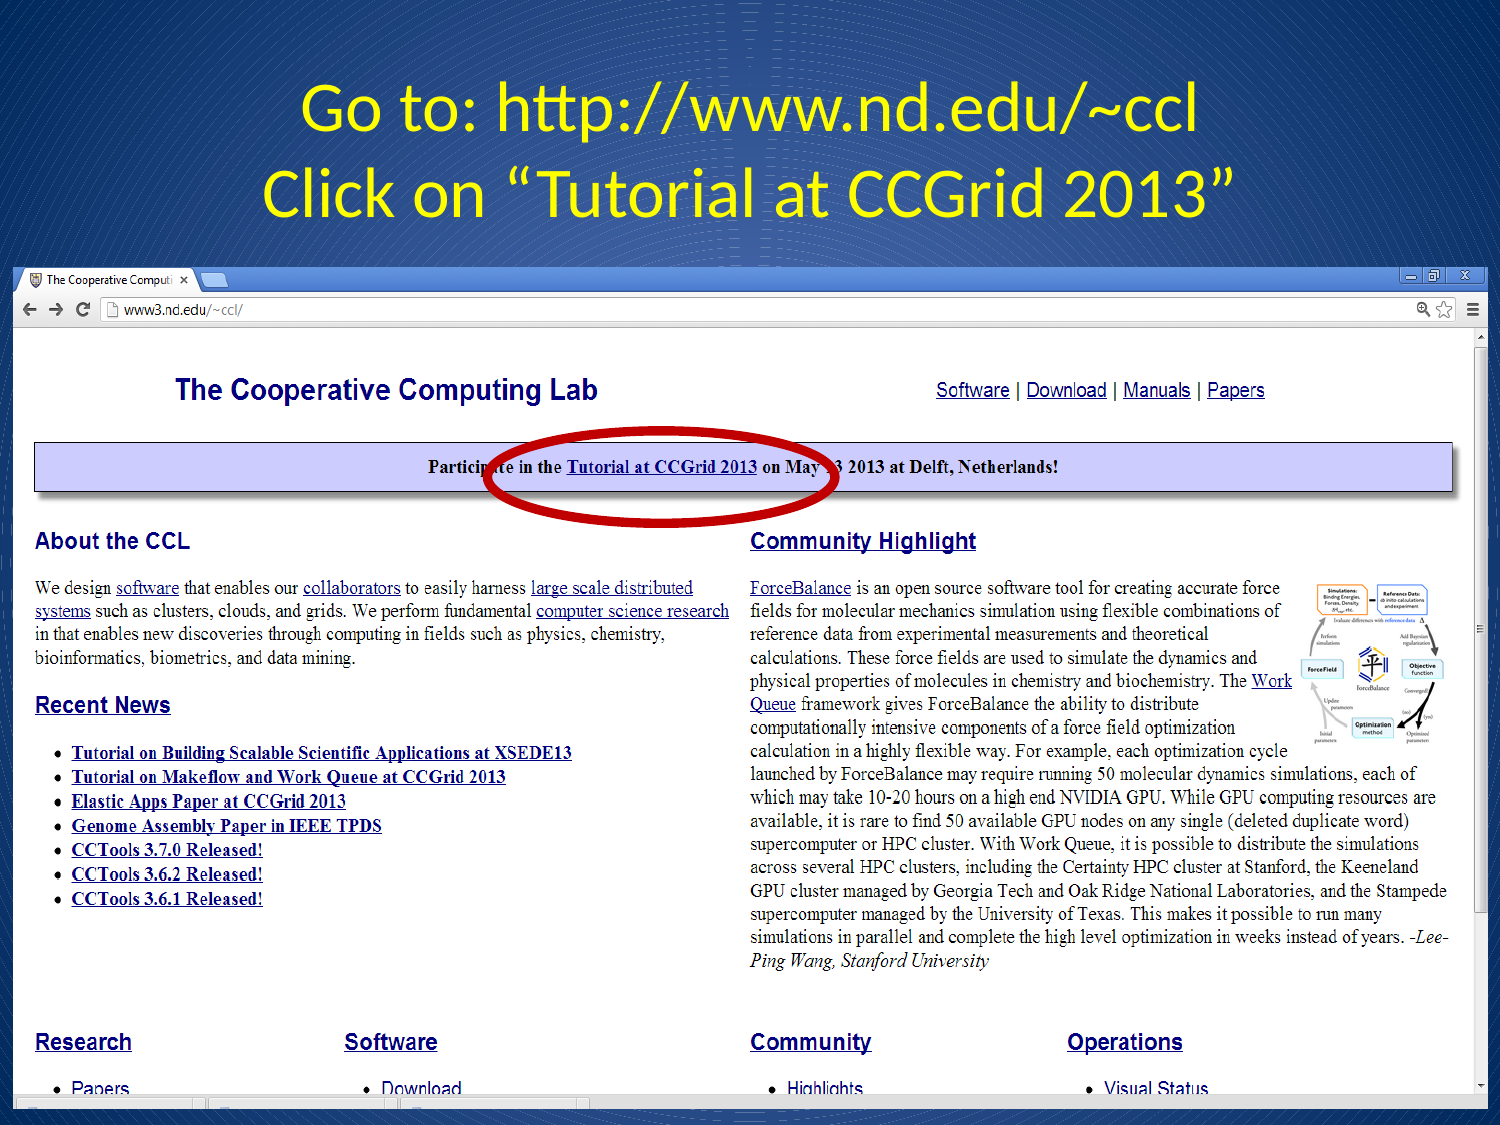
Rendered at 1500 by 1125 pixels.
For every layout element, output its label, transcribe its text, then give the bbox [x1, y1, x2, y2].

picture [13, 267, 1488, 1109]
title Go to: http://www.nd.edu/~ccl Click on “Tutorial at CCGrid 2013” [50, 51, 1451, 240]
